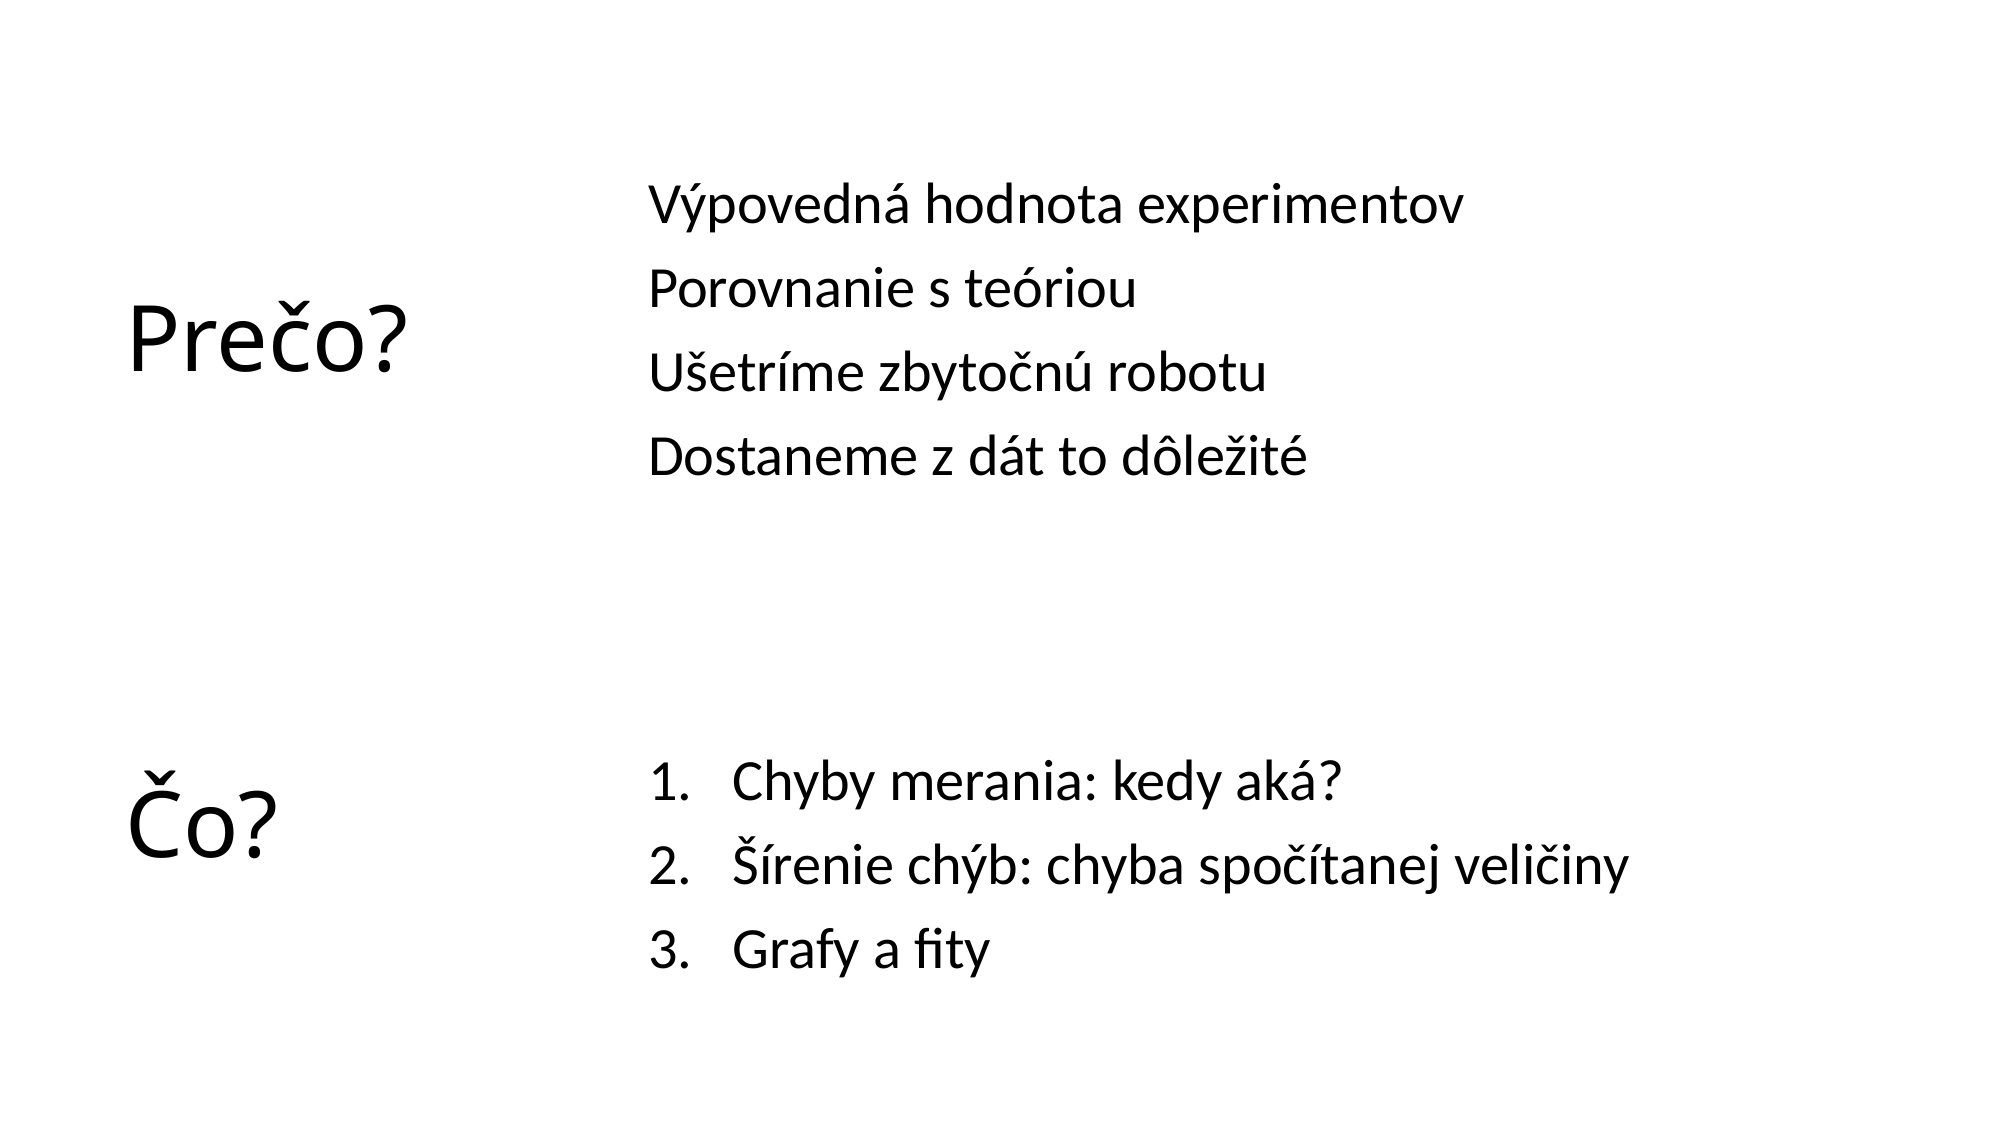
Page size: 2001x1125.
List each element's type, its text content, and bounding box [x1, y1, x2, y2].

text_box Chyby merania: kedy aká? Šírenie chýb: chyba spočítanej veličiny Grafy a fity [633, 743, 1948, 1069]
text_box Čo? [110, 747, 555, 909]
title Prečo? [110, 232, 555, 451]
list Výpovedná hodnota experimentov Porovnanie s teóriou Ušetríme zbytočnú robotu Dostaneme z dát to dôležité [633, 166, 1948, 607]
